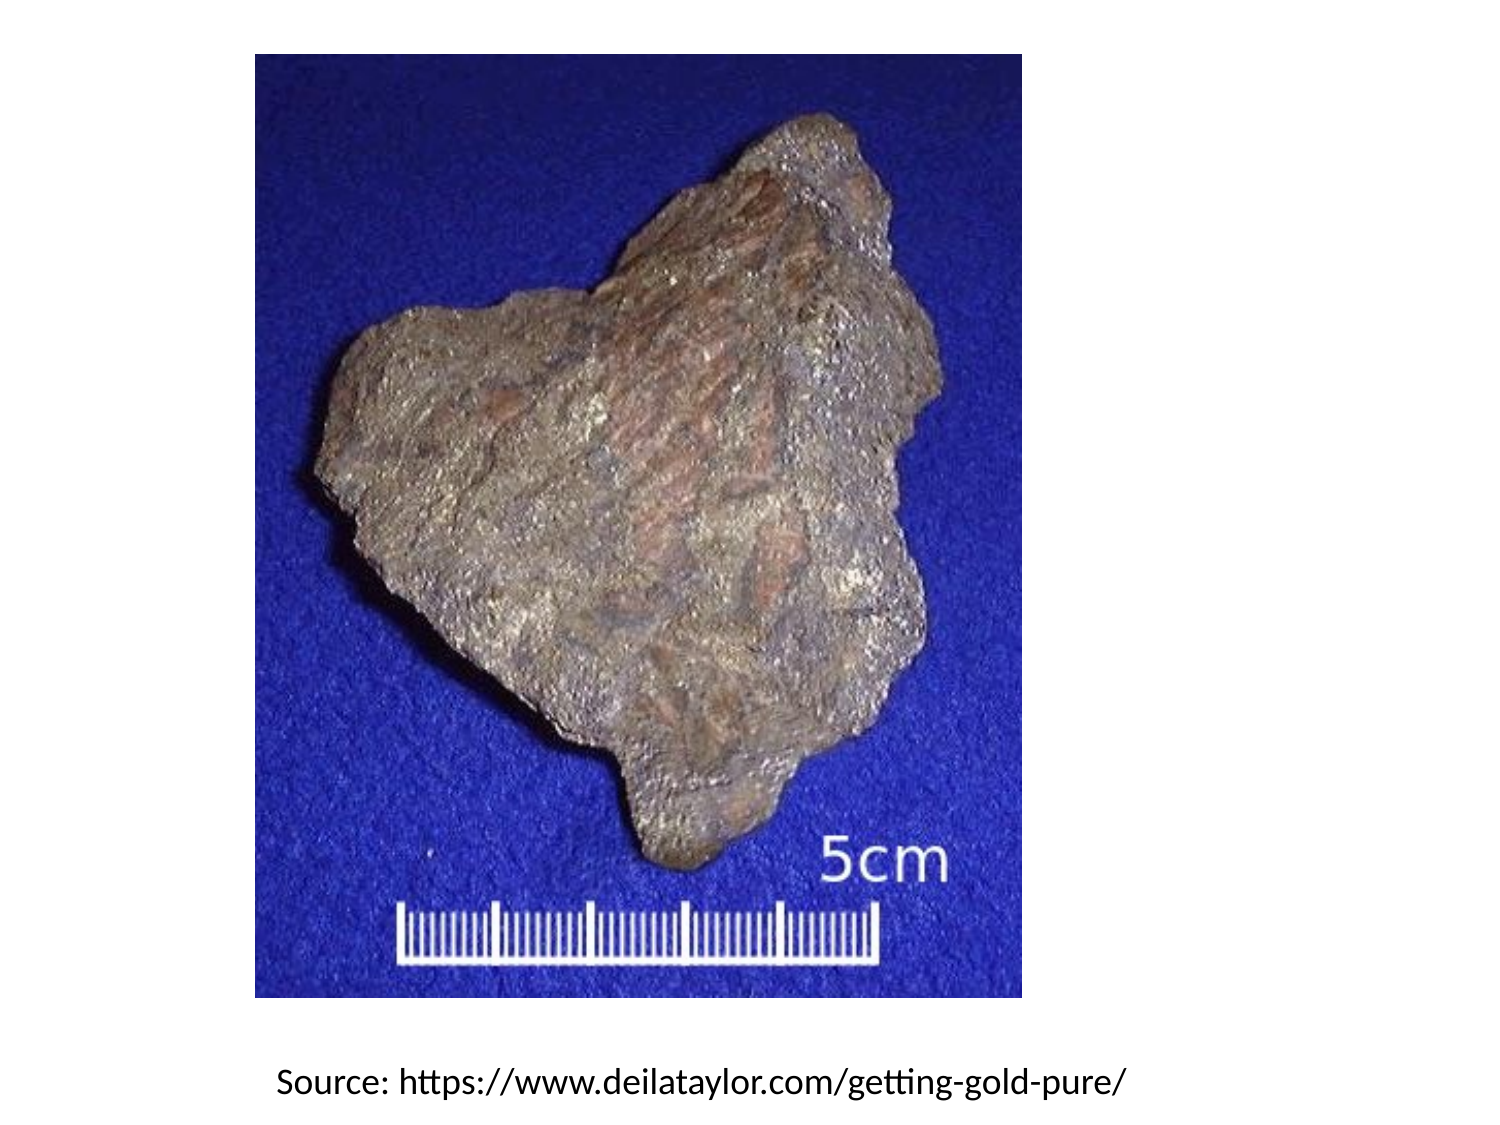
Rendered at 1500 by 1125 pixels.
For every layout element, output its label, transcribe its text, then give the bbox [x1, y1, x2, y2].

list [255, 54, 1022, 998]
text_box Source: https://www.deilataylor.com/getting-gold-pure/ [261, 1049, 1143, 1110]
